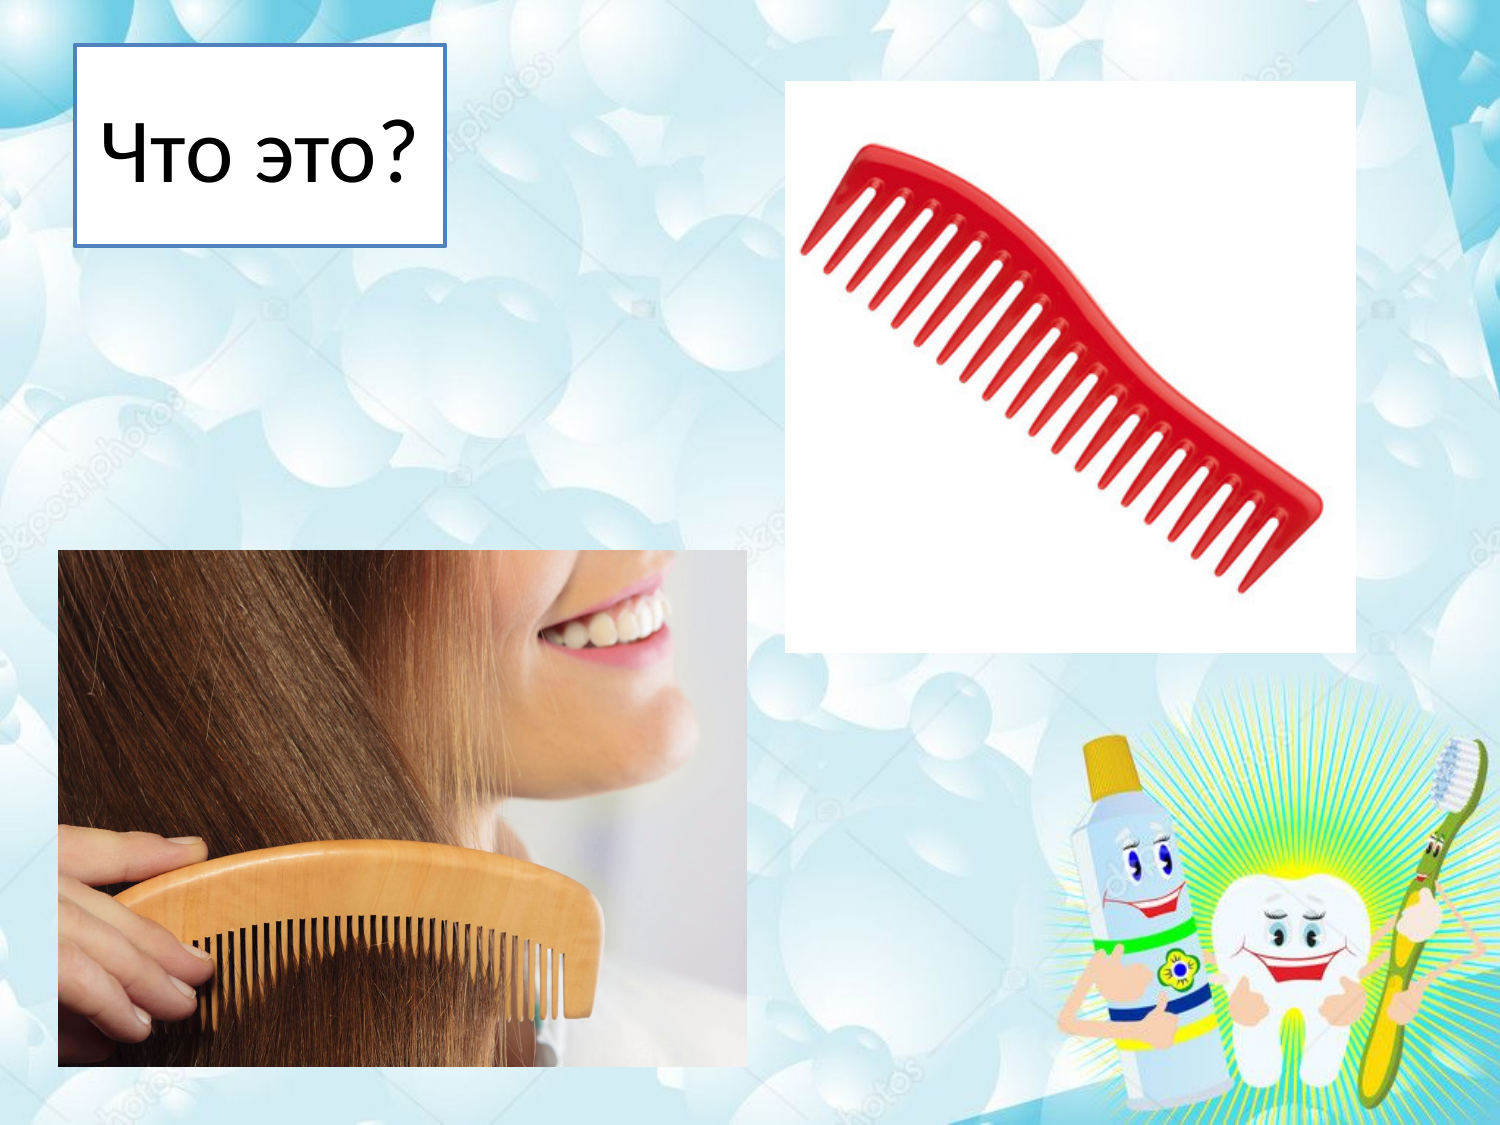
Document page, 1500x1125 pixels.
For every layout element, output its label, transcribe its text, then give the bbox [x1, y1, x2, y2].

picture [0, 0, 1500, 1125]
title Что это? [73, 43, 447, 248]
